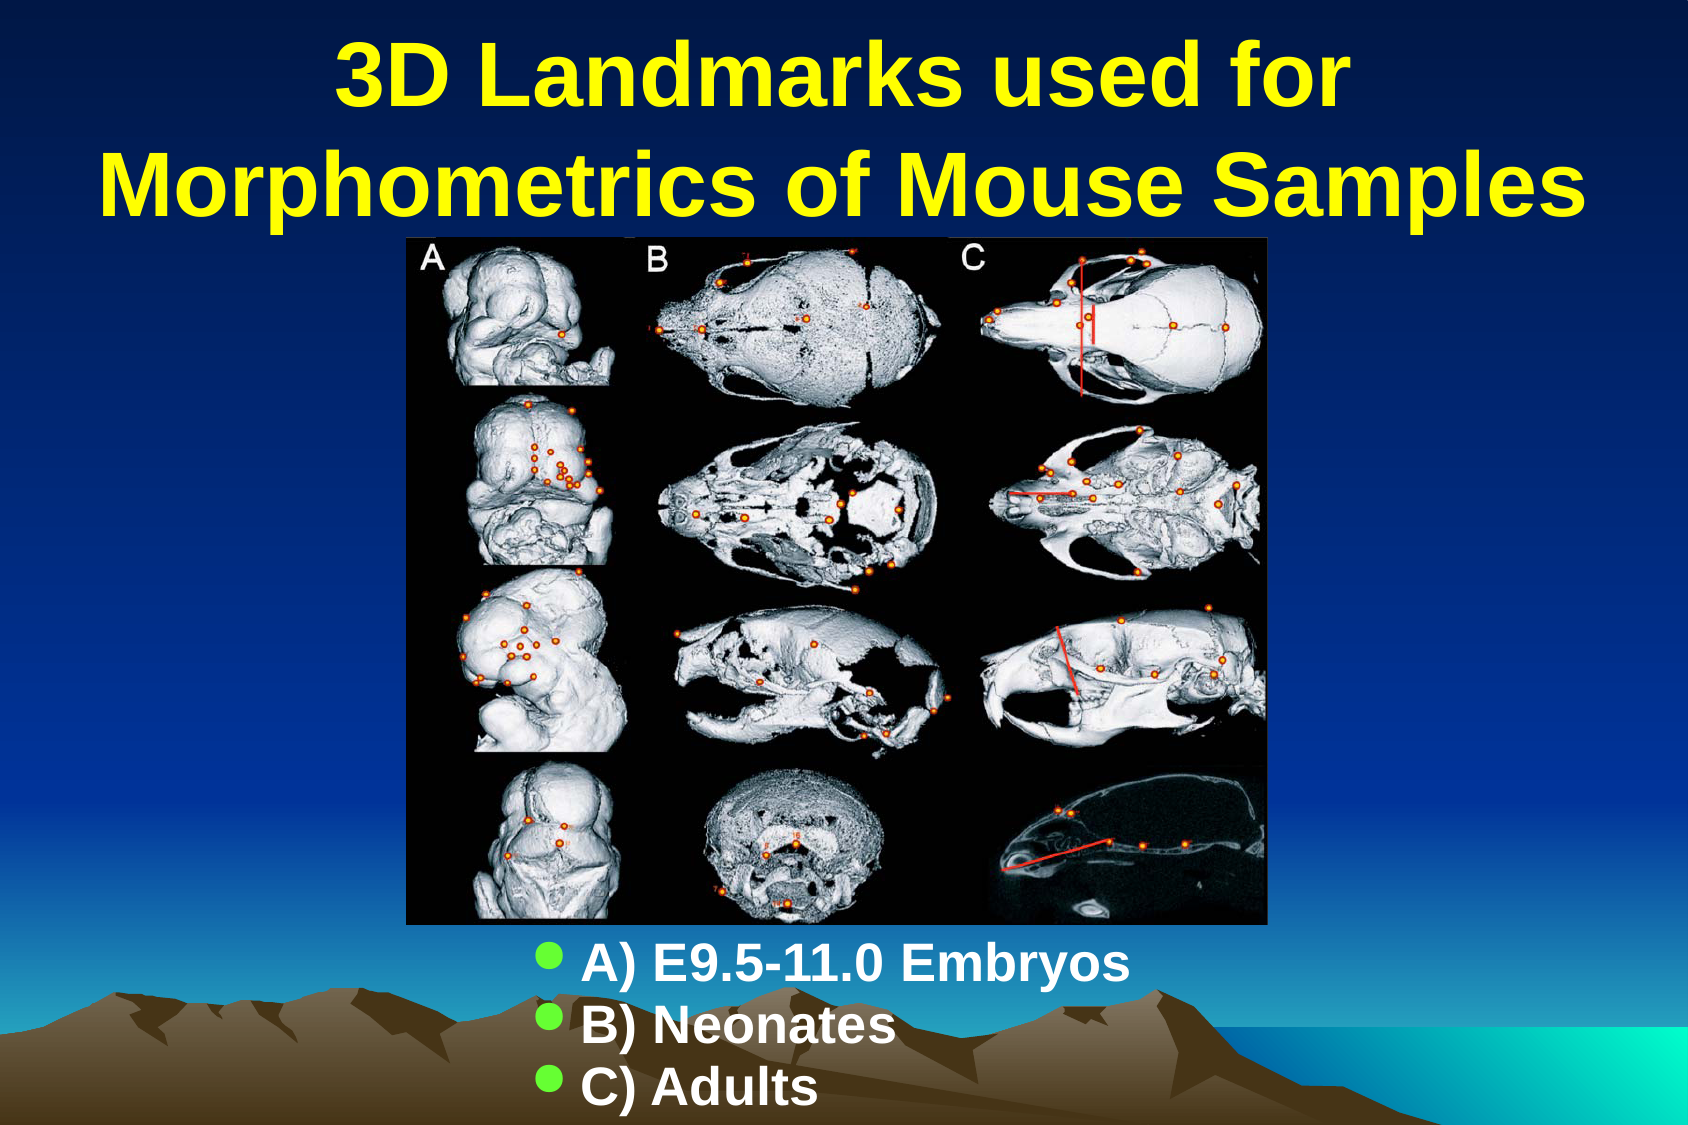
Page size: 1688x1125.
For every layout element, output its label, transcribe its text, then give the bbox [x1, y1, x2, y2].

text_box A) E9.5-11.0 Embryos B) Neonates C) Adults [518, 935, 1213, 1125]
title 3D Landmarks used for Morphometrics of Mouse Samples [0, 0, 1688, 288]
picture [405, 237, 1268, 926]
